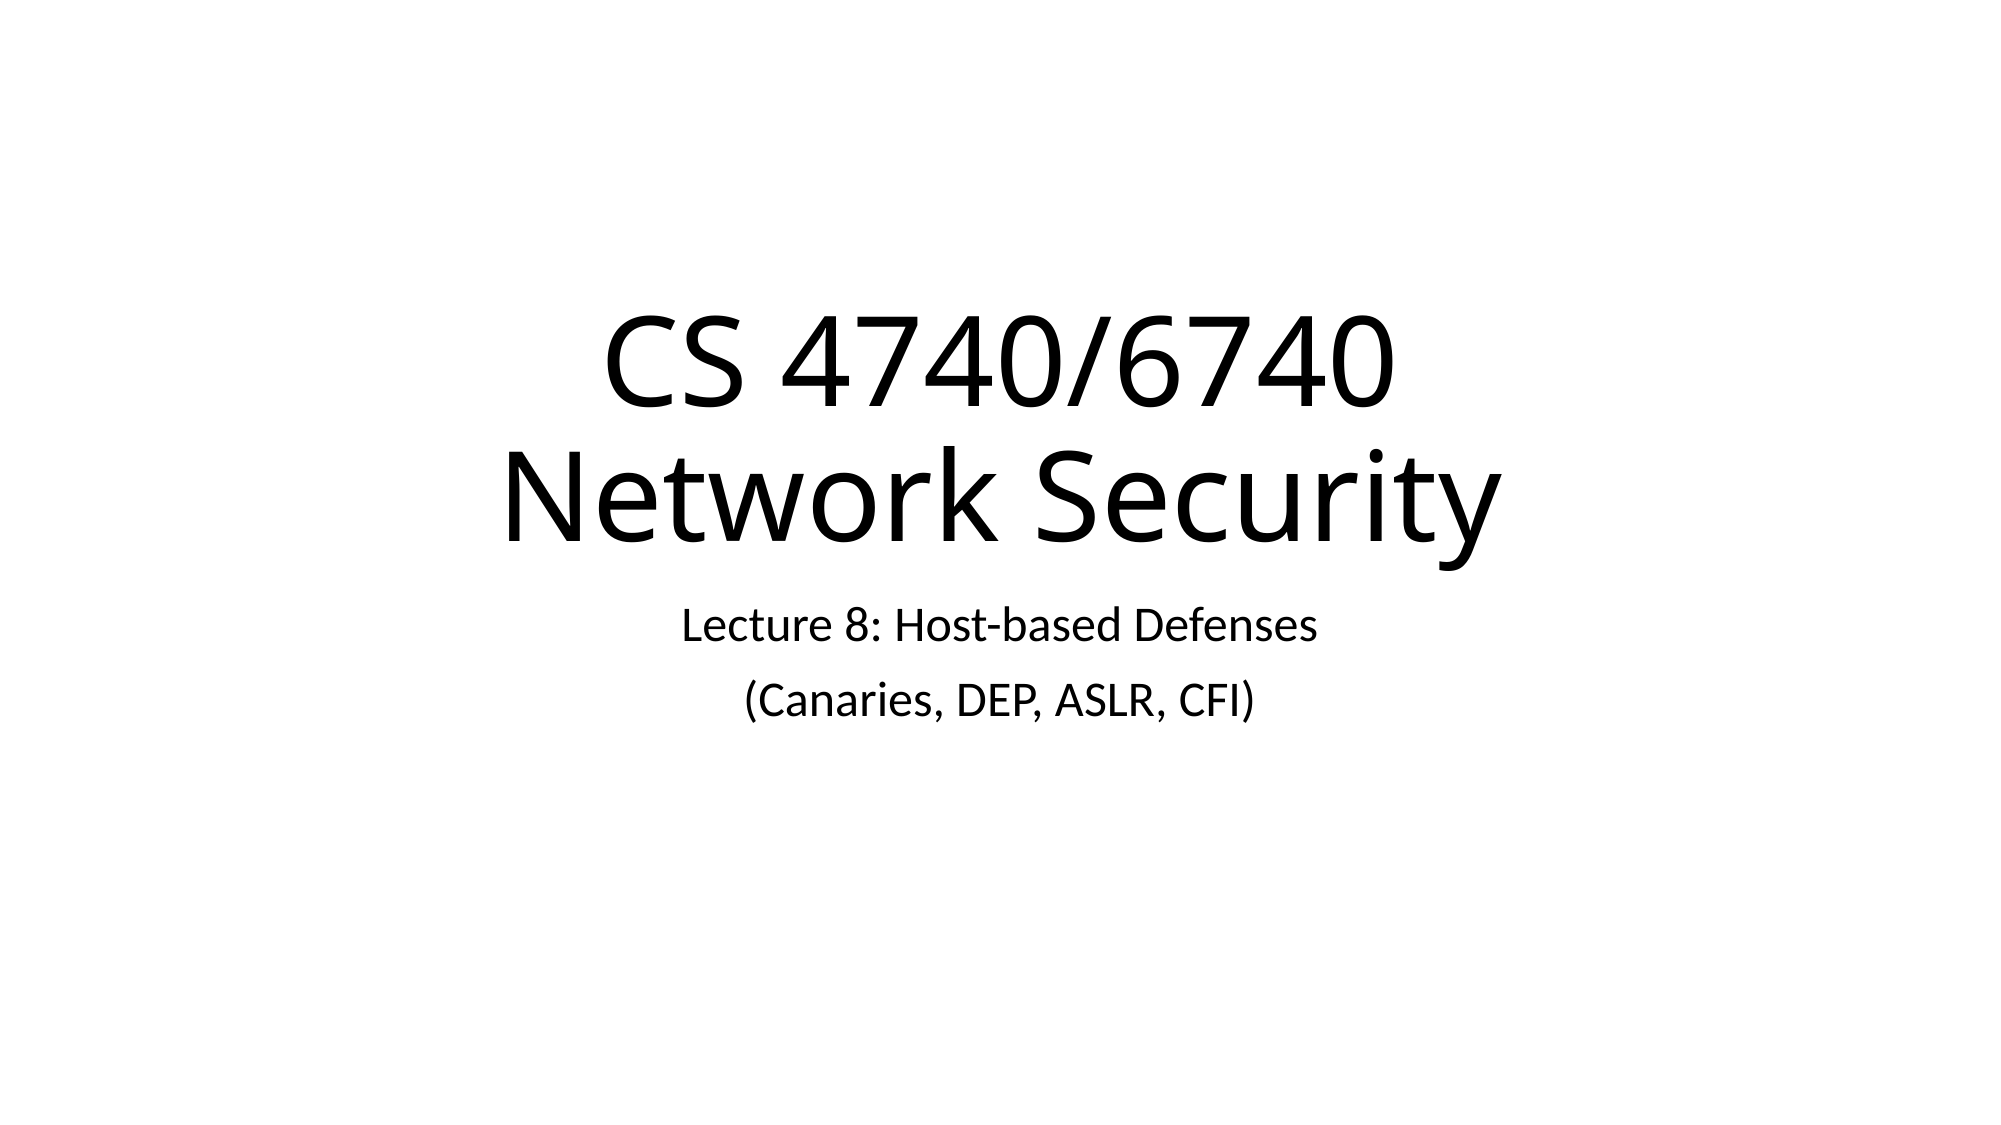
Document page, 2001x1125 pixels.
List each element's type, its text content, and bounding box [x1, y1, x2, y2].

subtitle Lecture 8: Host-based Defenses (Canaries, DEP, ASLR, CFI) [249, 590, 1750, 863]
title CS 4740/6740 Network Security [249, 184, 1750, 576]
